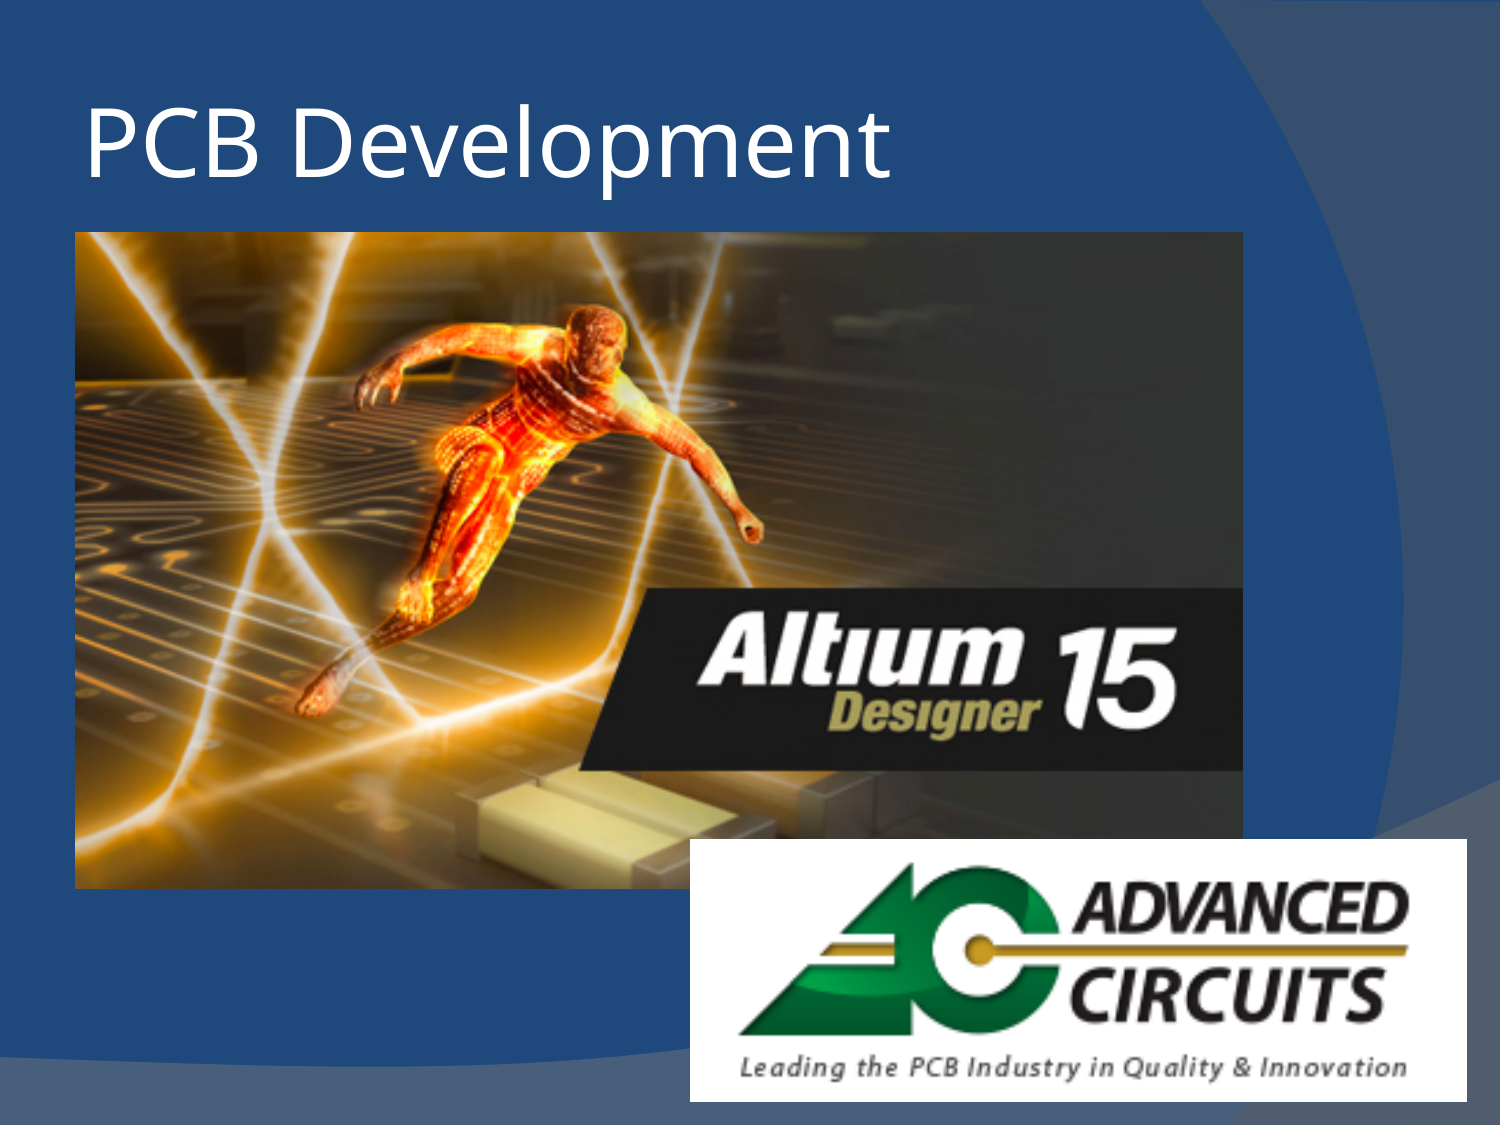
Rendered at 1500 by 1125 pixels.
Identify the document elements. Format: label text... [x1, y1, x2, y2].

title PCB Development [75, 45, 1300, 233]
picture [74, 232, 1467, 1103]
